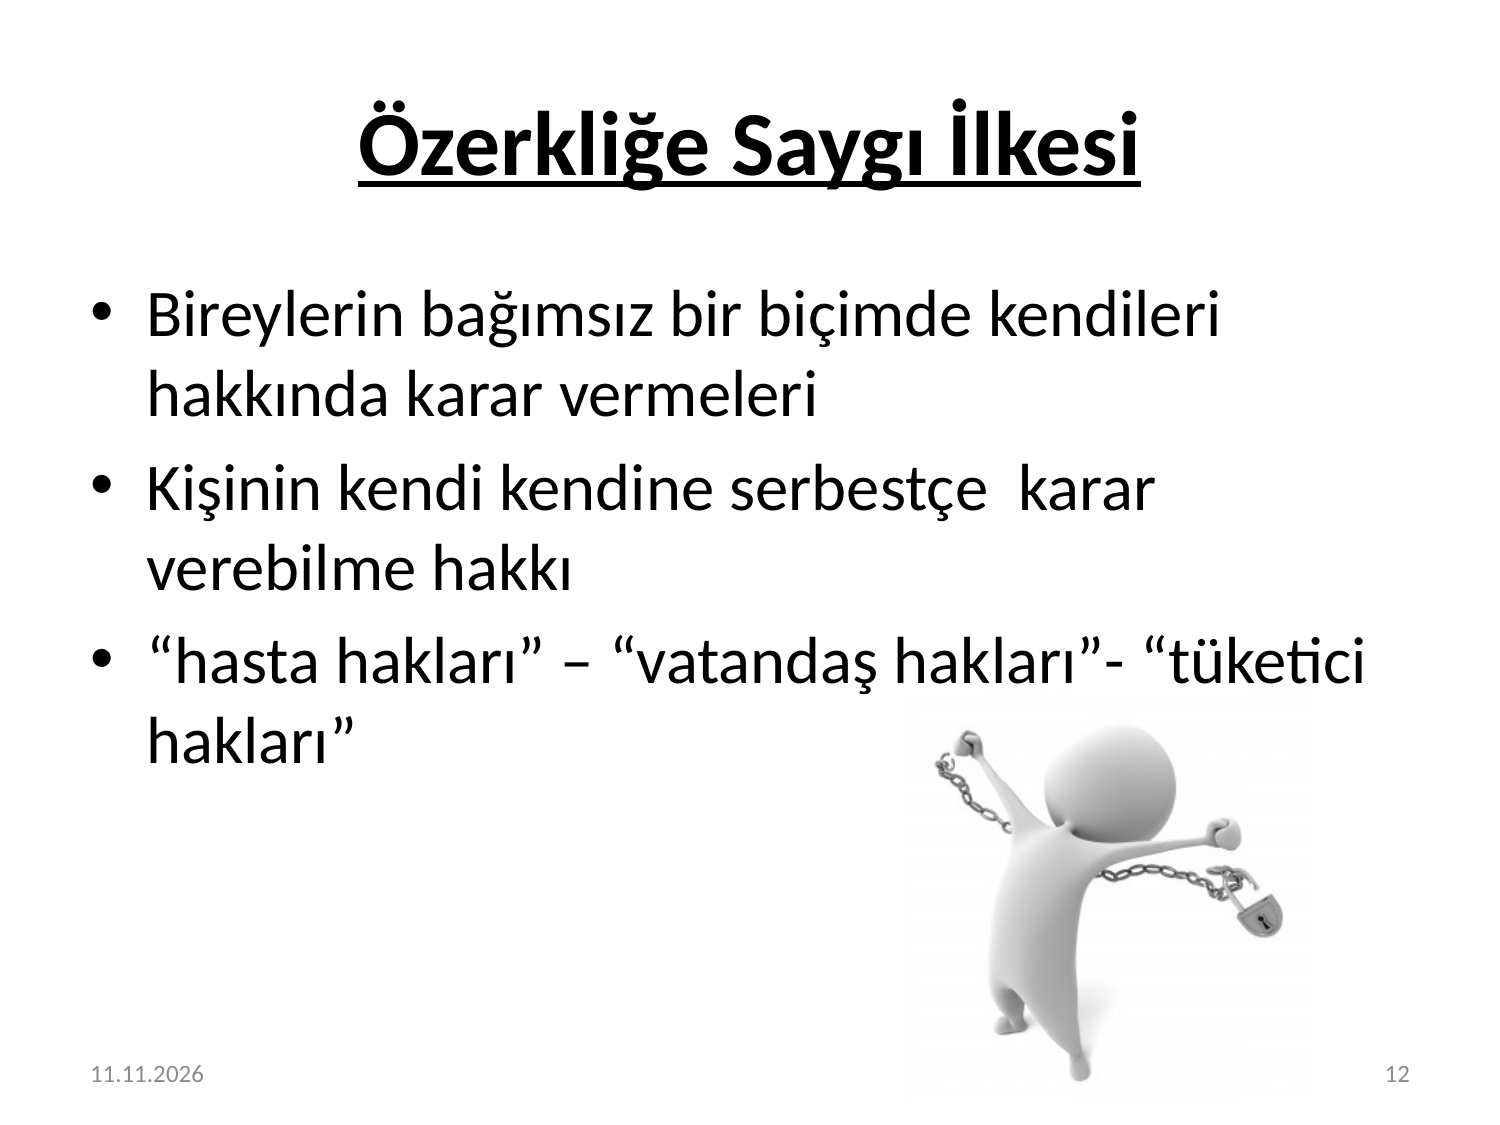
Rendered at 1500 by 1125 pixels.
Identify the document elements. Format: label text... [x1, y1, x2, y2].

title Özerkliğe Saygı İlkesi [75, 45, 1425, 233]
list Bireylerin bağımsız bir biçimde kendileri hakkında karar vermeleri Kişinin kendi kendine serbestçe karar verebilme hakkı “hasta hakları” – “vatandaş hakları”- “tüketici hakları” [75, 262, 1425, 1005]
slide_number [75, 1042, 425, 1103]
slide_number 12 [1317, 1042, 1425, 1103]
picture [903, 692, 1313, 1102]
